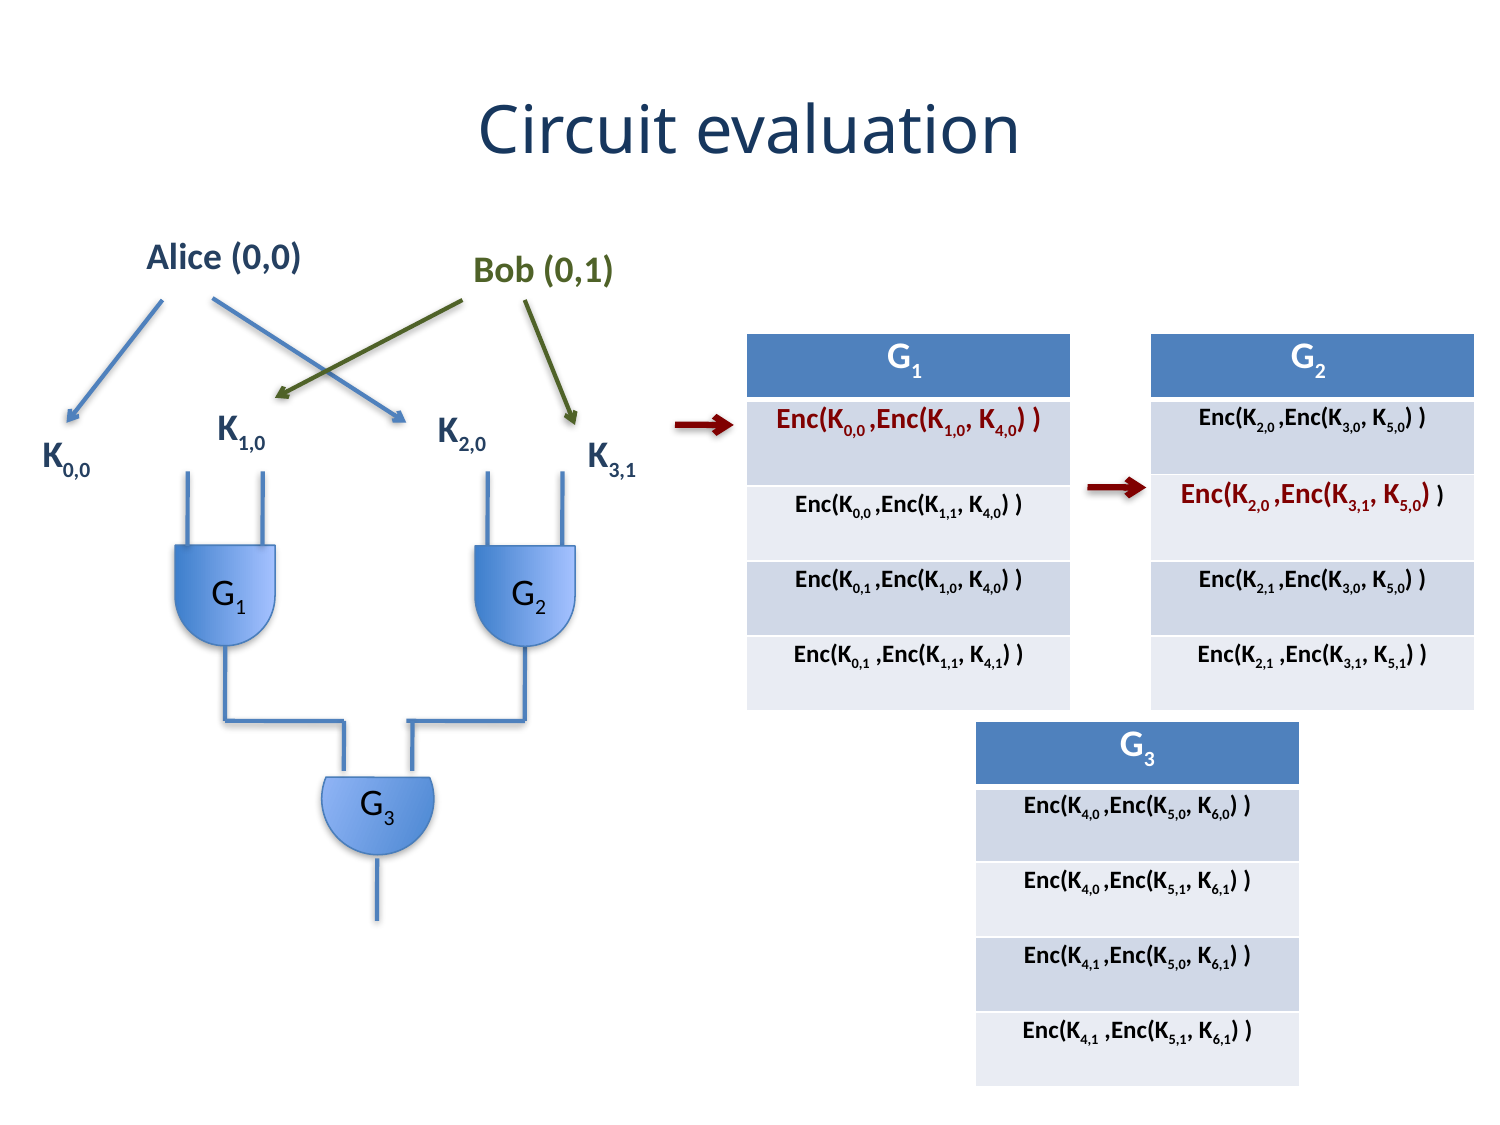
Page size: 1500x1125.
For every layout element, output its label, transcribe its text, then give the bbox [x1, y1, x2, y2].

text_box G3 [345, 770, 410, 837]
text_box Bob (0,1) [458, 237, 630, 298]
table_cell Enc(K2,0 ,Enc(K3,0, K5,0) ) [1151, 402, 1474, 474]
text_box G2 [496, 560, 562, 627]
table_cell Enc(K0,1 ,Enc(K1,0, K4,0) ) [747, 562, 1070, 635]
text_box K0,0 [27, 422, 106, 489]
table_cell Enc(K4,1 ,Enc(K5,1, K6,1) ) [976, 1013, 1299, 1086]
table_cell Enc(K0,0 ,Enc(K1,1, K4,0) ) [747, 487, 1070, 560]
text_box Circuit evaluation [463, 79, 1038, 174]
table_header G3 [976, 722, 1299, 784]
table_cell Enc(K4,0 ,Enc(K5,1, K6,1) ) [976, 863, 1299, 936]
text_box K1,0 [202, 395, 281, 462]
table_cell Enc(K2,0 ,Enc(K3,1, K5,0) ) [1151, 475, 1474, 560]
table_cell Enc(K4,1 ,Enc(K5,0, K6,1) ) [976, 938, 1299, 1011]
text_box Alice (0,0) [131, 224, 317, 285]
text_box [487, 337, 613, 388]
text_box [474, 545, 576, 648]
table_cell Enc(K0,0 ,Enc(K1,0, K4,0) ) [747, 402, 1070, 485]
text_box [174, 544, 276, 647]
text_box K3,1 [573, 422, 651, 489]
text_box K2,0 [423, 397, 501, 464]
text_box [52, 313, 177, 410]
table_cell Enc(K2,1 ,Enc(K3,0, K5,0) ) [1151, 562, 1474, 635]
table_cell Enc(K4,0 ,Enc(K5,0, K6,0) ) [976, 790, 1299, 861]
table_cell Enc(K0,1 ,Enc(K1,1, K4,1) ) [747, 637, 1070, 710]
text_box G1 [196, 560, 262, 627]
table_header G1 [747, 334, 1070, 397]
table_cell Enc(K2,1 ,Enc(K3,1, K5,1) ) [1151, 637, 1474, 710]
table_header G2 [1151, 334, 1474, 397]
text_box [274, 299, 463, 398]
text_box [212, 297, 407, 423]
text_box [320, 776, 435, 856]
